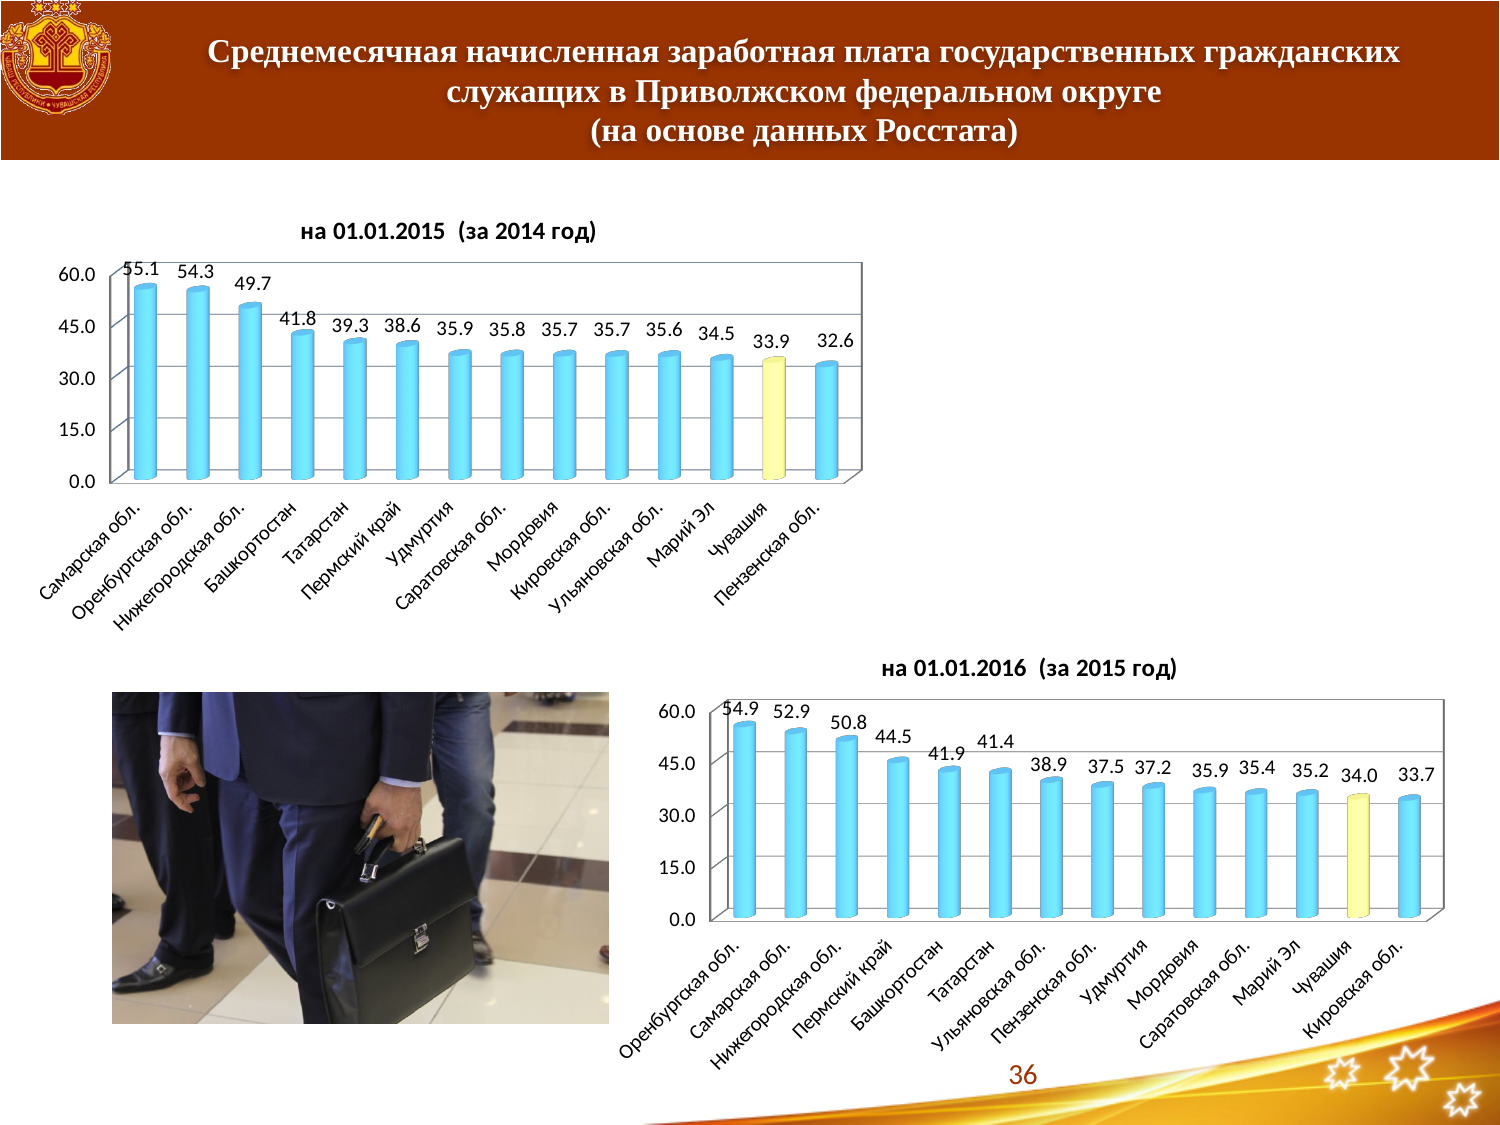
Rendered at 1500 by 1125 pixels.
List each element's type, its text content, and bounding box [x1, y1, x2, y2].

chart [17, 196, 1464, 1084]
picture [0, 162, 1500, 1125]
picture [0, 0, 111, 115]
slide_number 36 [879, 1093, 1053, 1103]
text_box Среднемесячная начисленная заработная плата государственных гражданских служащих в Приволжском федеральном округе (на основе данных Росстата) [140, 0, 1487, 178]
